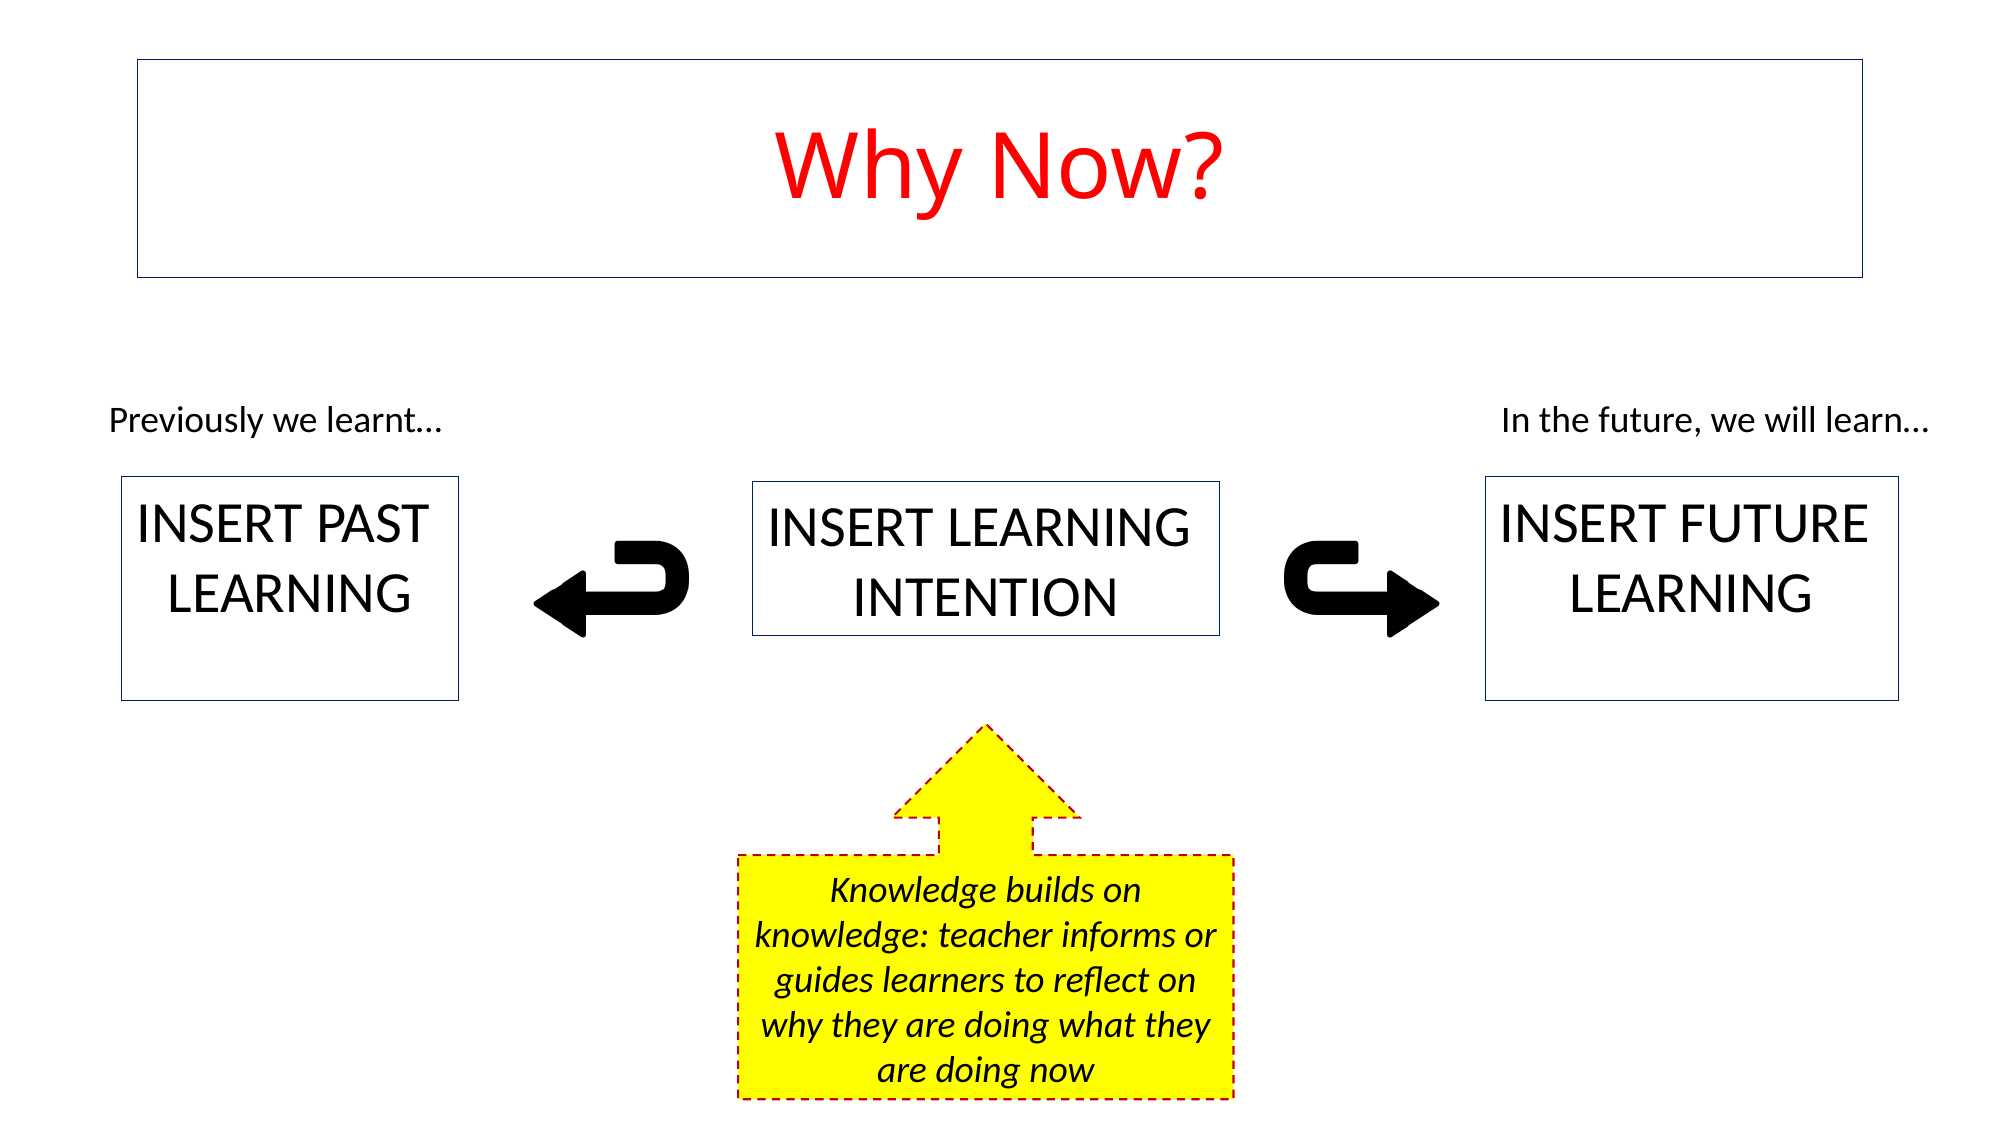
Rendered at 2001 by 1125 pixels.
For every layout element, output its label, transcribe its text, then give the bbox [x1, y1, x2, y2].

text_box Knowledge builds on knowledge: teacher informs or guides learners to reflect on why they are doing what they are doing now [737, 723, 1235, 1101]
title Why Now? [137, 59, 1863, 278]
picture [1262, 492, 1458, 688]
picture [514, 492, 710, 688]
text_box INSERT FUTURE LEARNING [1485, 476, 1899, 701]
text_box In the future, we will learn… [1486, 387, 1945, 447]
text_box INSERT LEARNING INTENTION [752, 481, 1220, 636]
text_box Previously we learnt… [94, 387, 458, 447]
text_box INSERT PAST LEARNING [121, 476, 459, 701]
